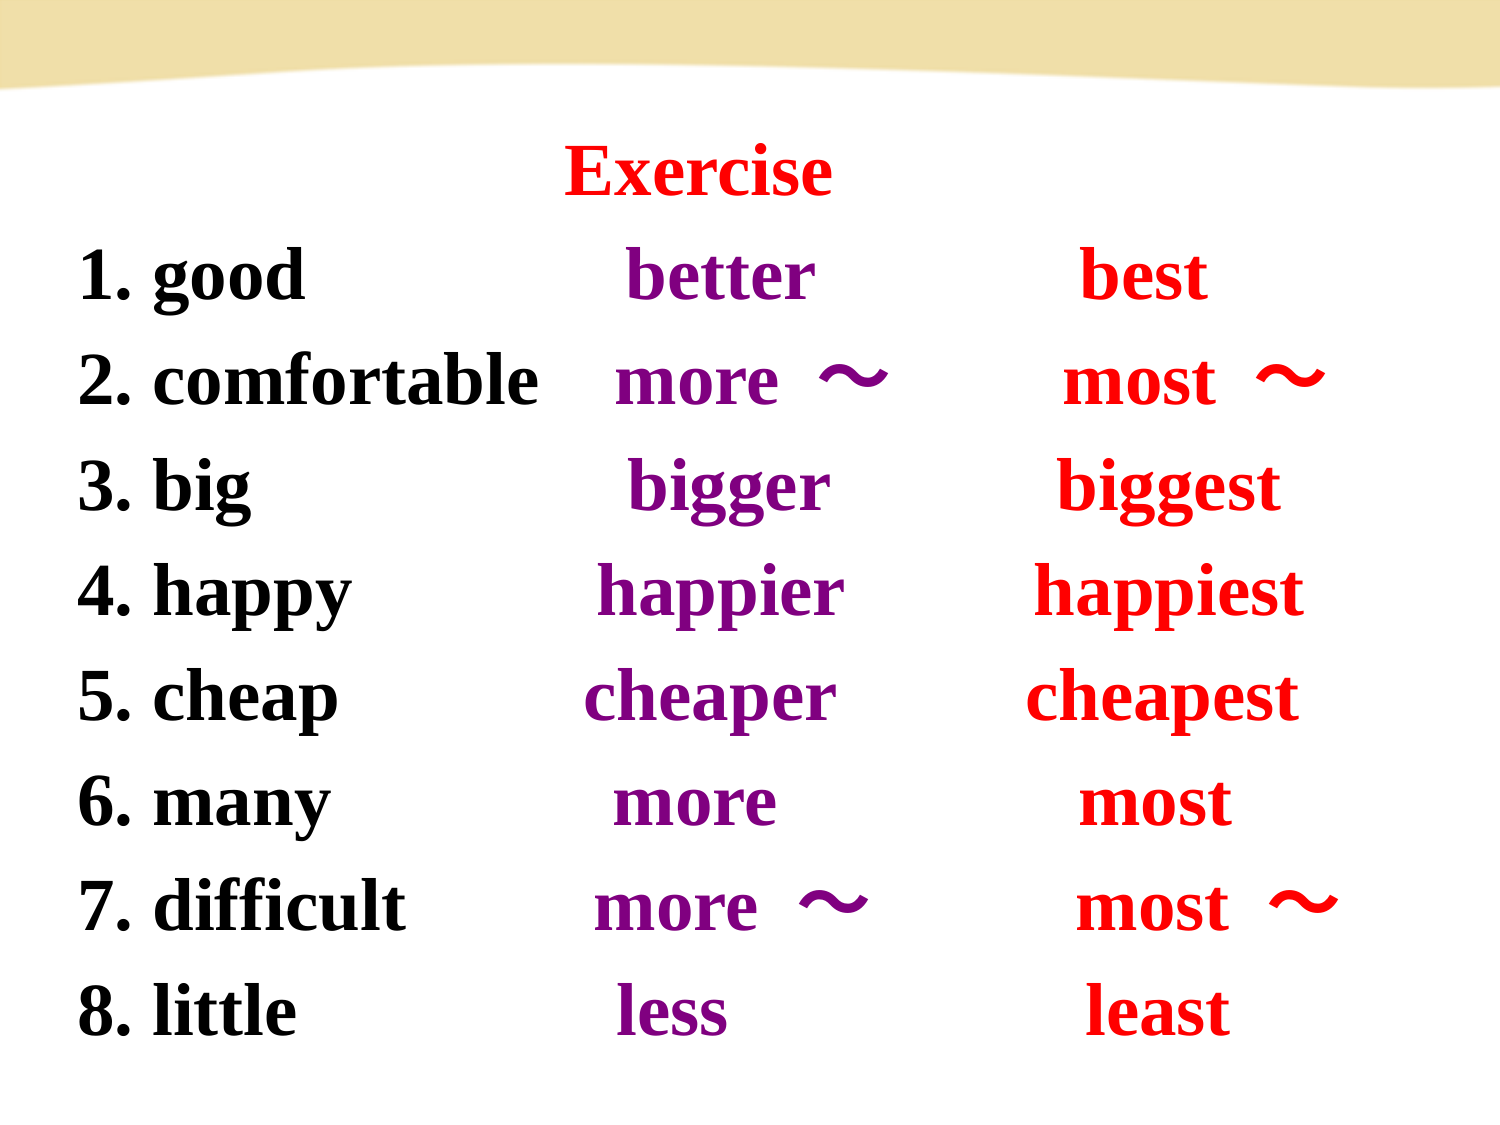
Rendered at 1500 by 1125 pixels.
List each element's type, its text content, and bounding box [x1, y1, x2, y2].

picture [0, 0, 1500, 1125]
text_box Exercise 1. good better best 2. comfortable more ～ most ～ 3. big bigger biggest 4. happy happier happiest 5. cheap cheaper cheapest 6. many more most 7. difficult more ～ most ～ 8. little less least [62, 112, 1463, 1036]
